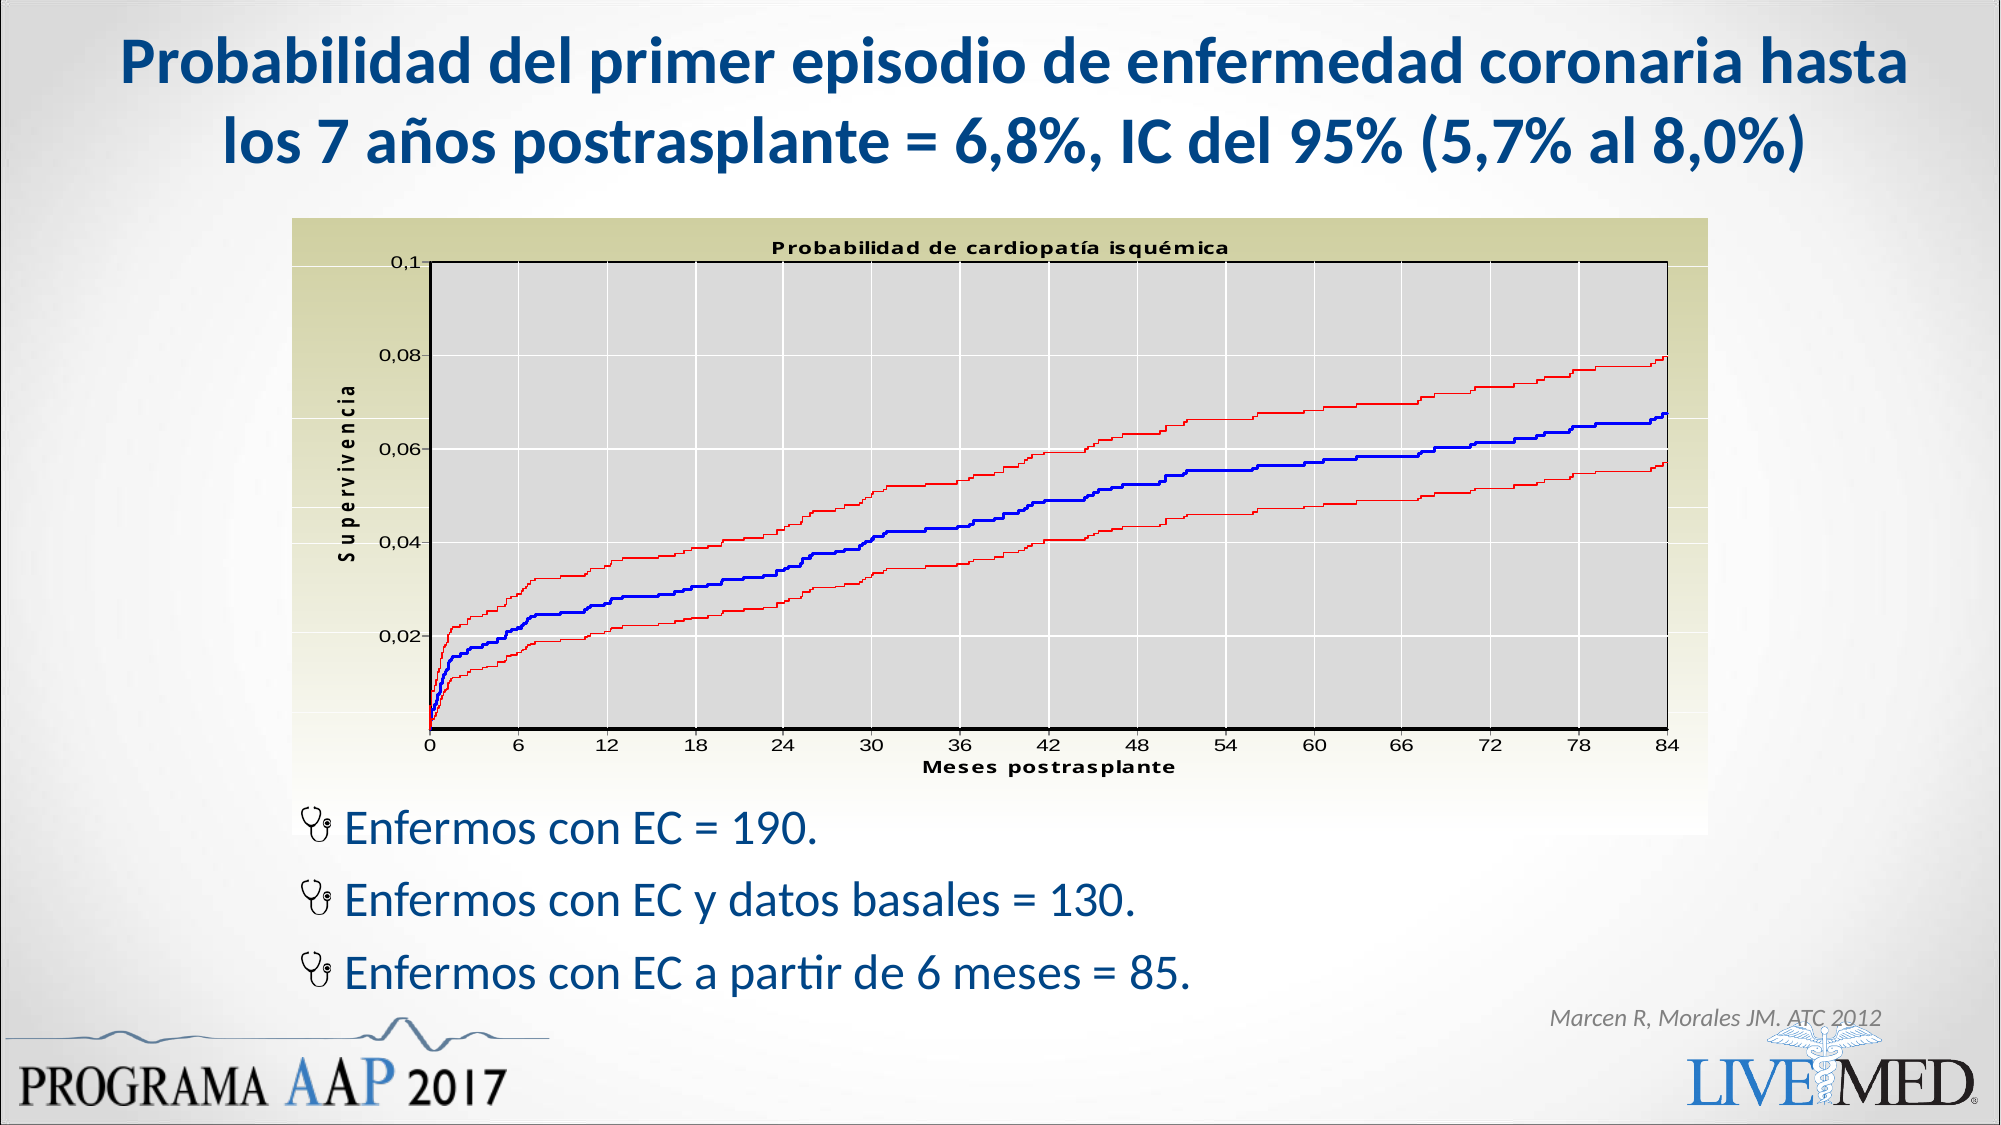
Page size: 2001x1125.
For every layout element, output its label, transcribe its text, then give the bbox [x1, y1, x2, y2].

picture [0, 0, 2001, 1125]
picture [301, 835, 331, 842]
picture [301, 879, 331, 915]
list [291, 217, 1709, 835]
picture [301, 951, 331, 987]
list Enfermos con EC = 190. Enfermos con EC y datos basales = 130. Enfermos con EC a partir de 6 meses = 85. [196, 786, 1898, 995]
list Marcen R, Morales JM. ATC 2012 [0, 993, 1898, 1043]
title Probabilidad del primer episodio de enfermedad coronaria hasta los 7 años postrasplante = 6,8%, IC del 95% (5,7% al 8,0%) [77, 42, 1969, 185]
